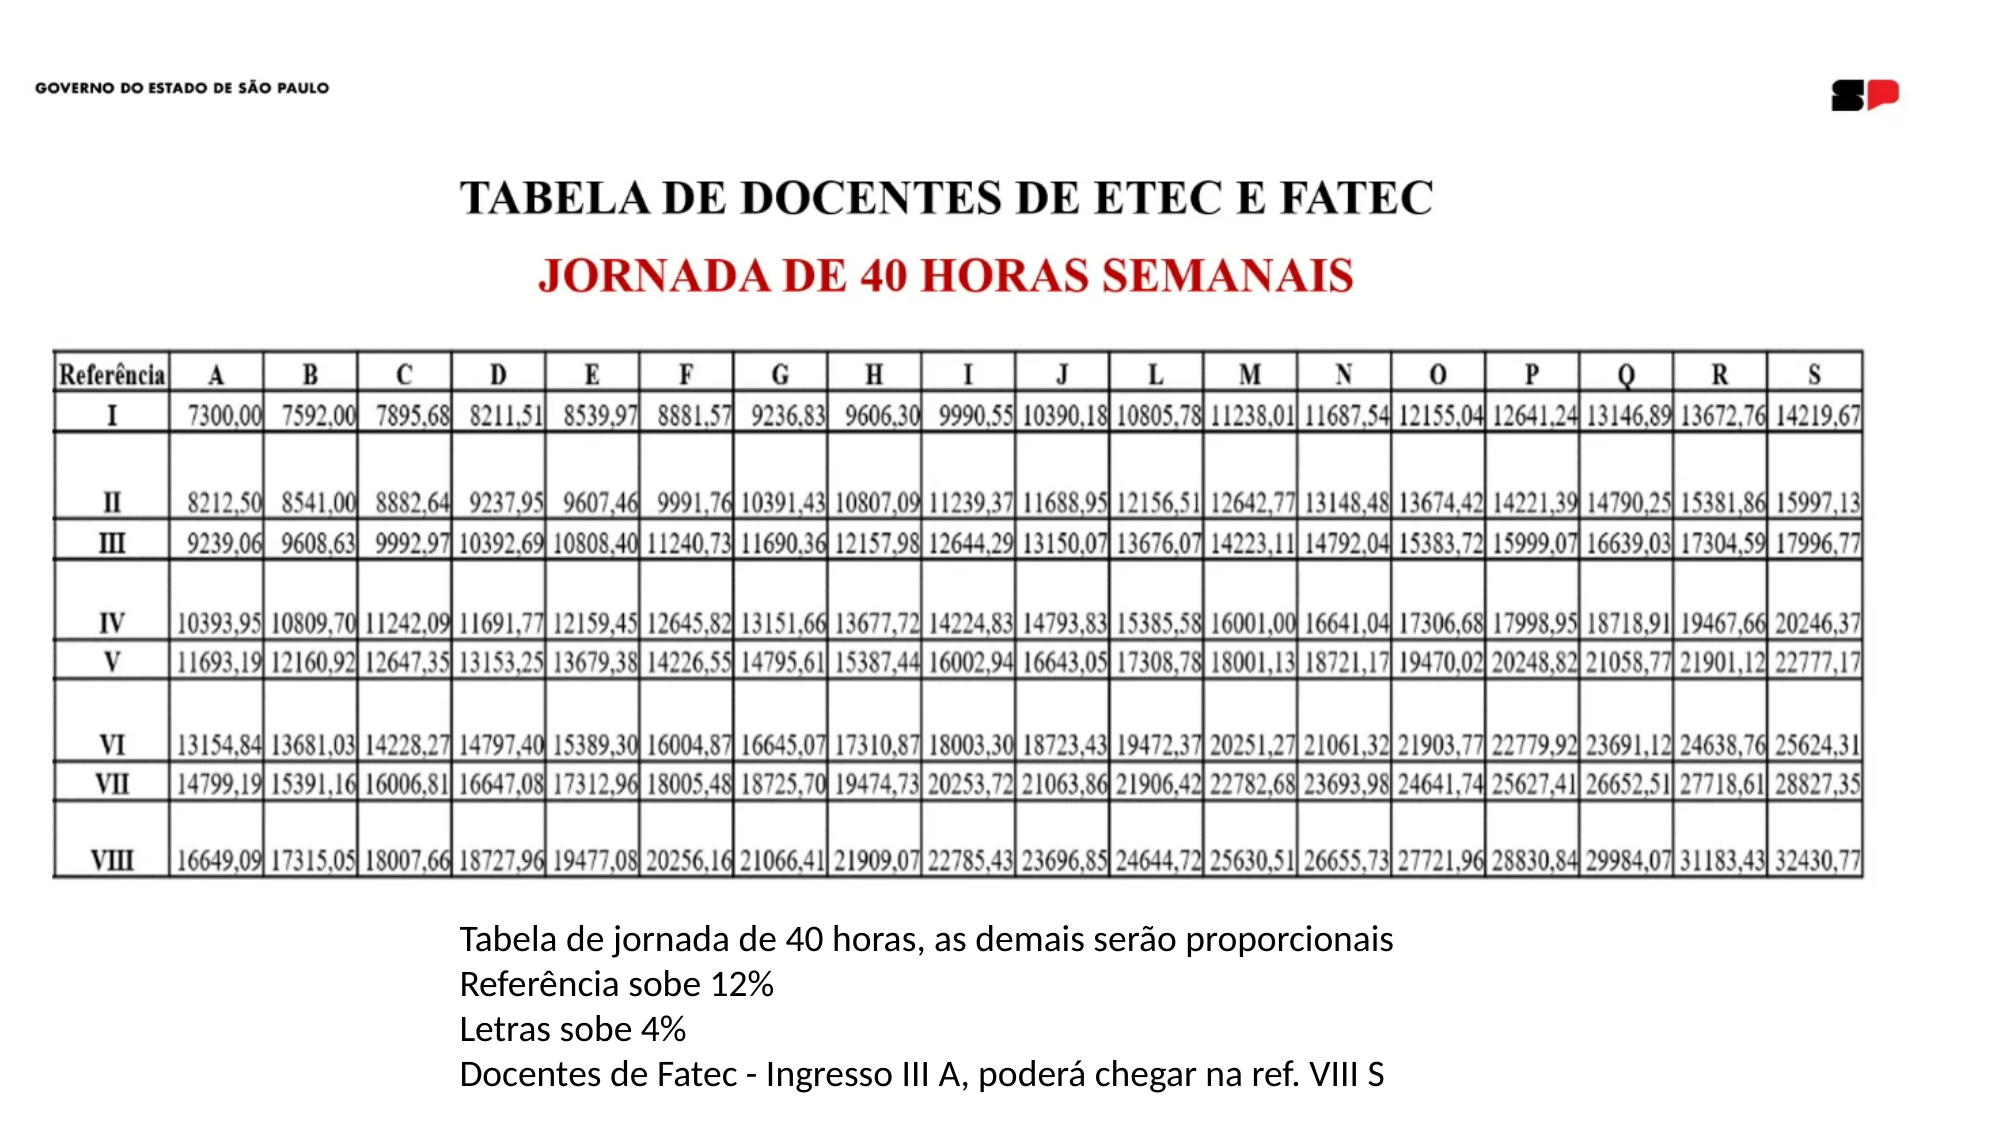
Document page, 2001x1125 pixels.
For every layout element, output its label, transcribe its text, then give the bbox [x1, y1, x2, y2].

picture [24, 69, 1909, 1005]
text_box Tabela de jornada de 40 horas, as demais serão proporcionais Referência sobe 12% Letras sobe 4% Docentes de Fatec - Ingresso III A, poderá chegar na ref. VIII S [444, 1005, 1411, 1101]
